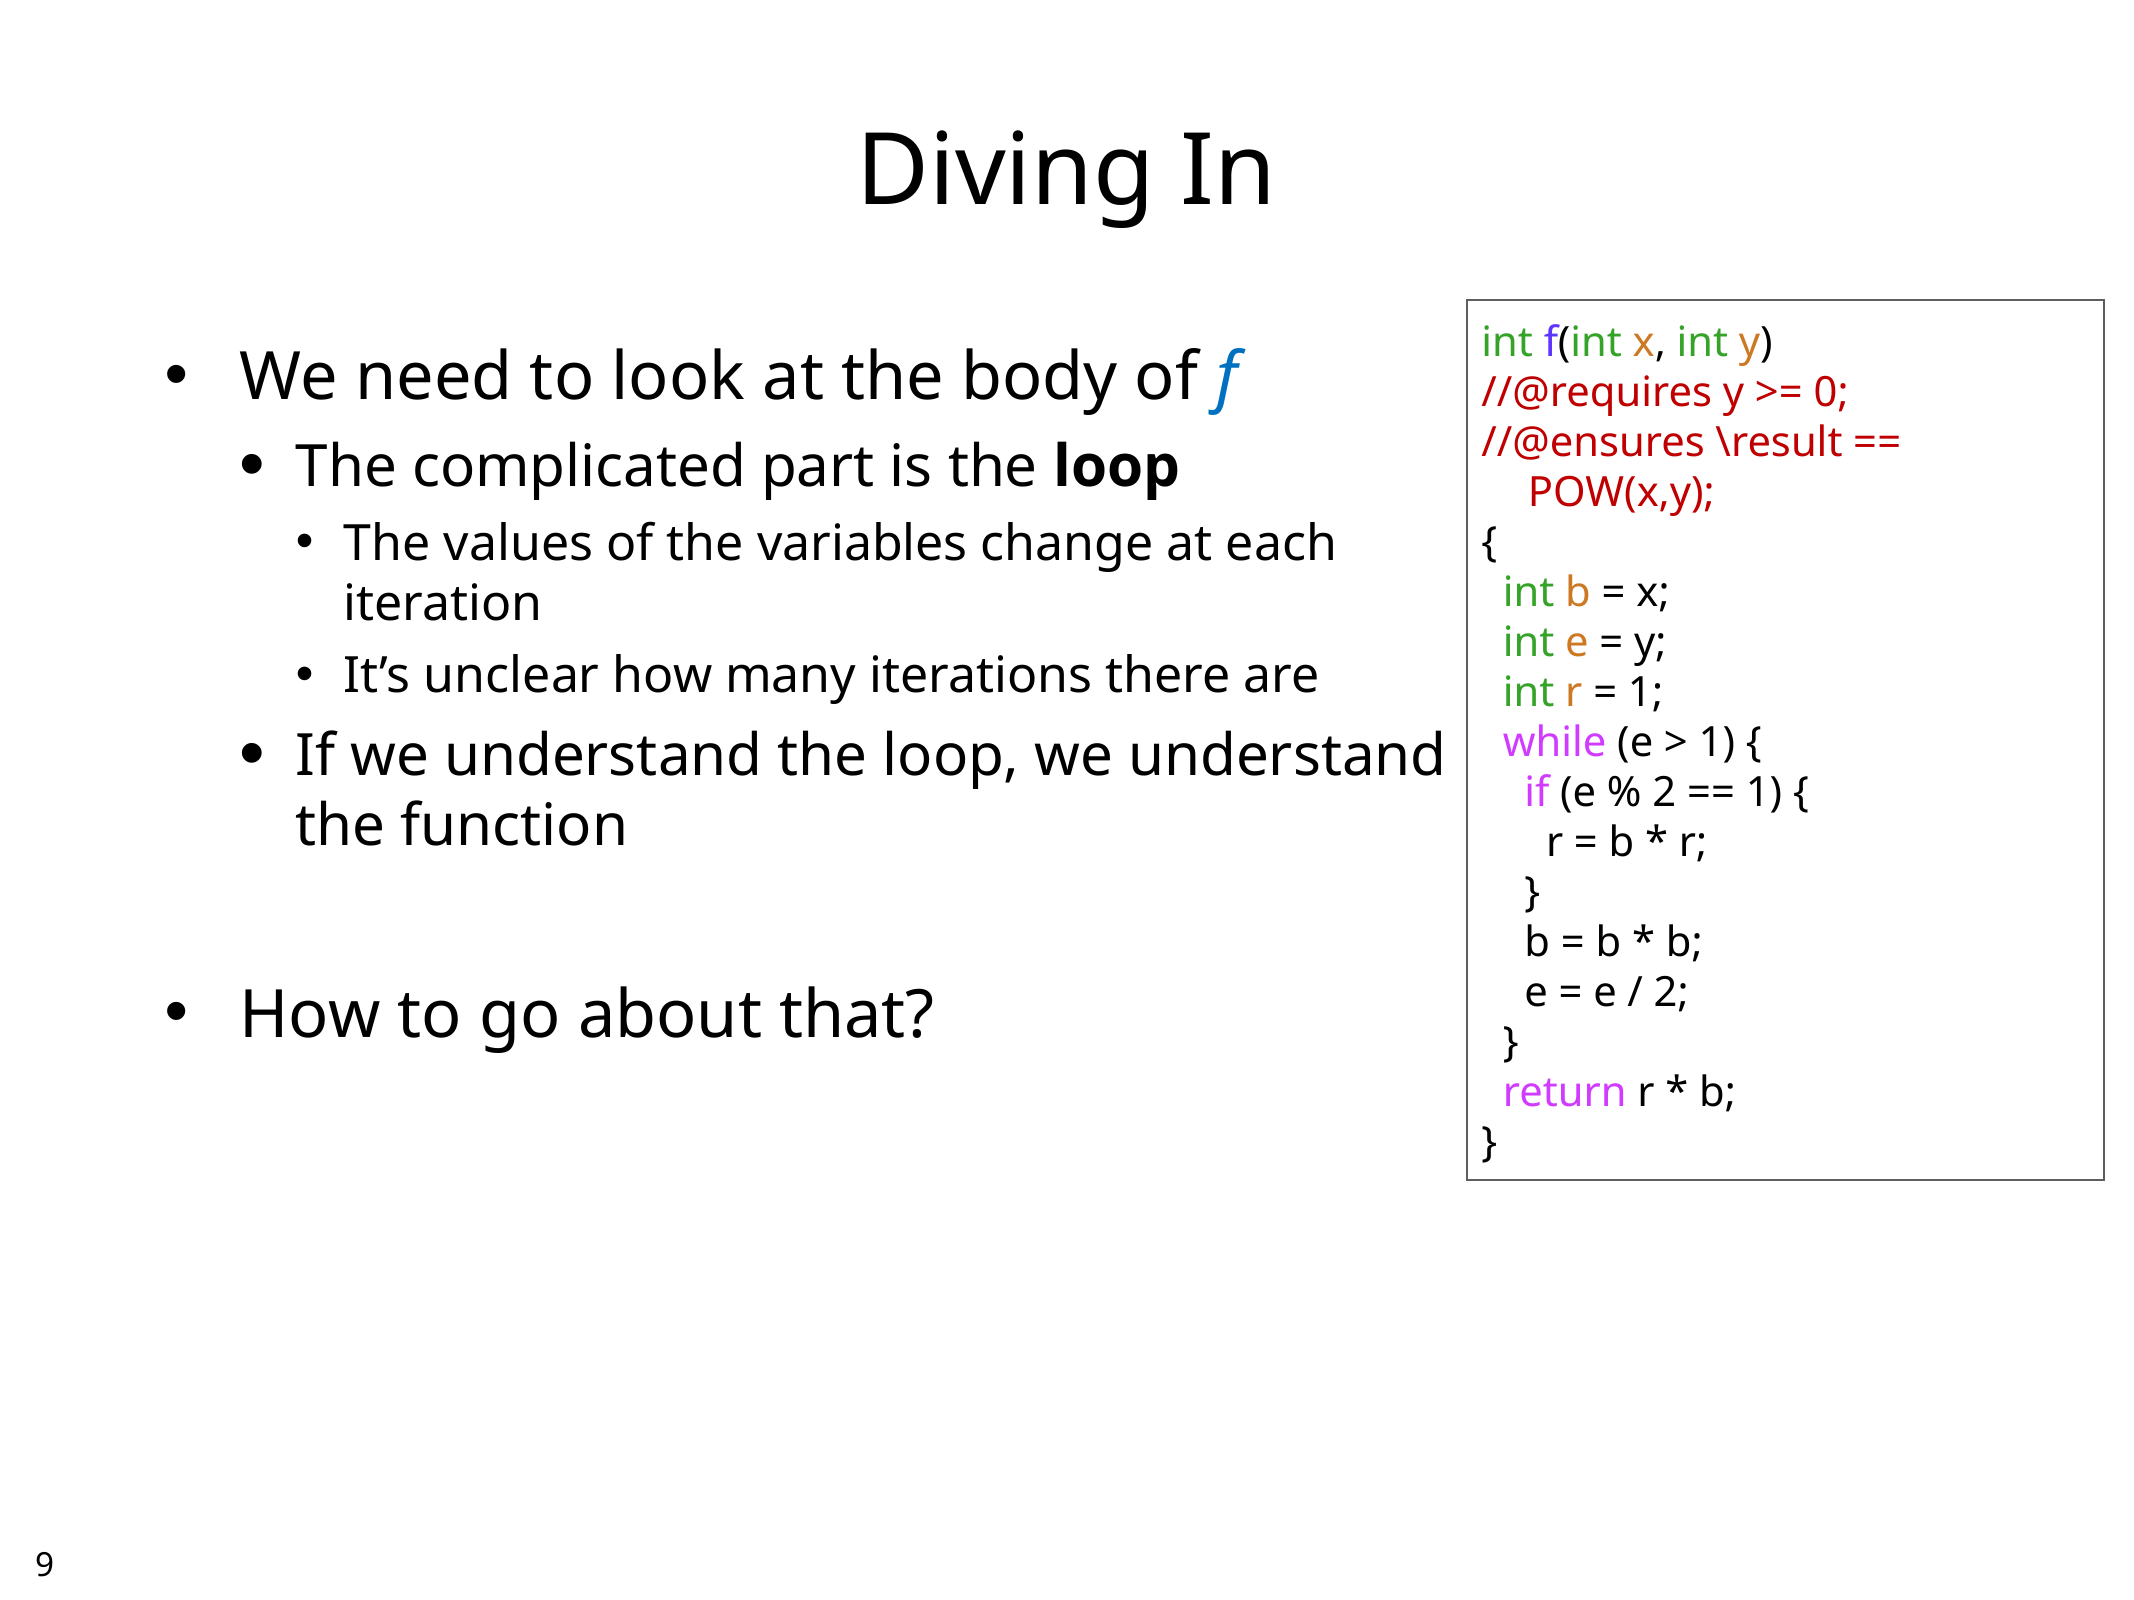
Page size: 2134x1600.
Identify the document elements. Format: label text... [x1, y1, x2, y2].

title Diving In [155, 41, 1978, 289]
text_box int f(int x, int y) //@requires y >= 0; //@ensures \result == POW(x,y); { int b = x; int e = y; int r = 1; while (e > 1) { if (e % 2 == 1) { r = b * r; } b = b * b; e = e / 2; } return r * b; } [1466, 299, 2105, 1181]
list We need to look at the body of f The complicated part is the loop The values of the variables change at each iteration It’s unclear how many iterations there are If we understand the loop, we understand the function How to go about that? [155, 324, 1978, 1457]
slide_number 8 [16, 1533, 74, 1588]
